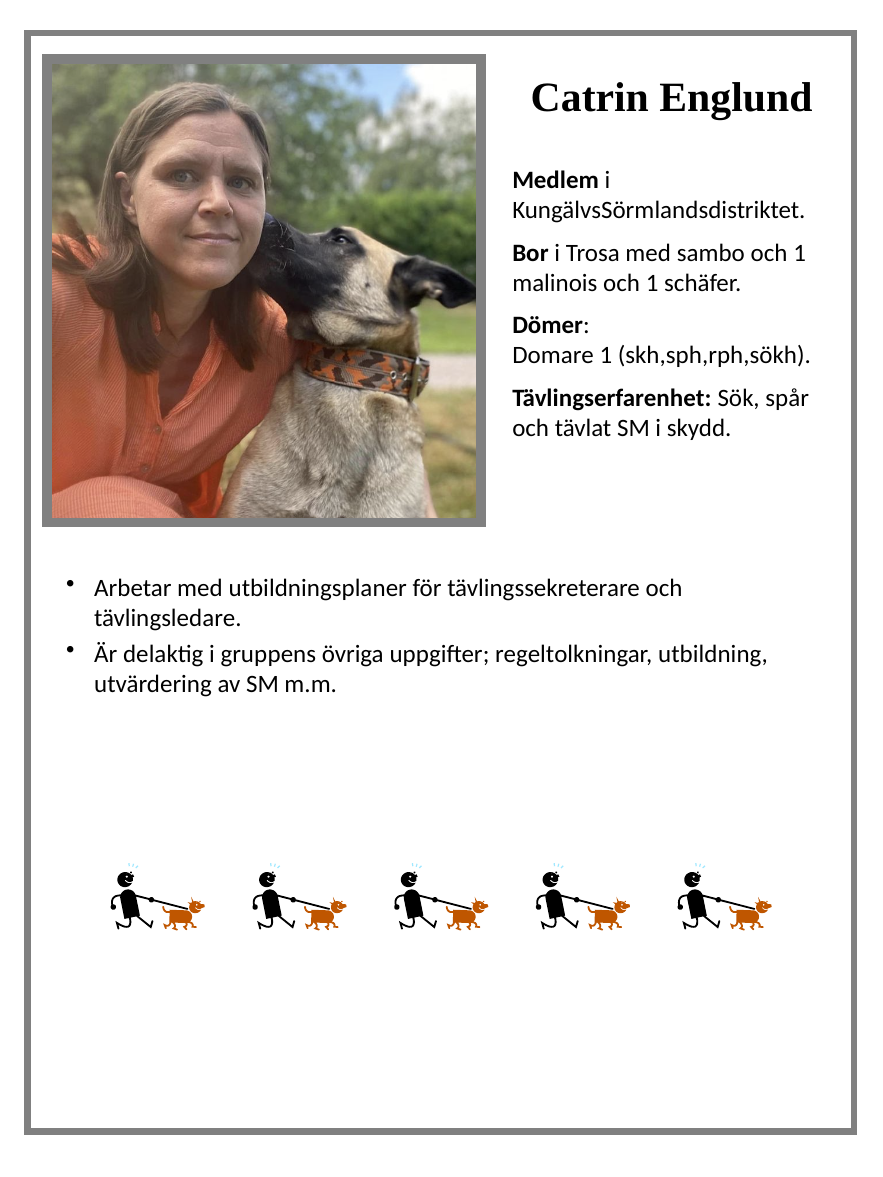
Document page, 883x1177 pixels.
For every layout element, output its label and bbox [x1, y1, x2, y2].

picture [393, 862, 489, 931]
picture [535, 862, 631, 931]
picture [251, 862, 347, 931]
picture [109, 862, 206, 931]
text_box [27, 32, 855, 1132]
picture [51, 63, 477, 519]
picture [676, 862, 772, 931]
